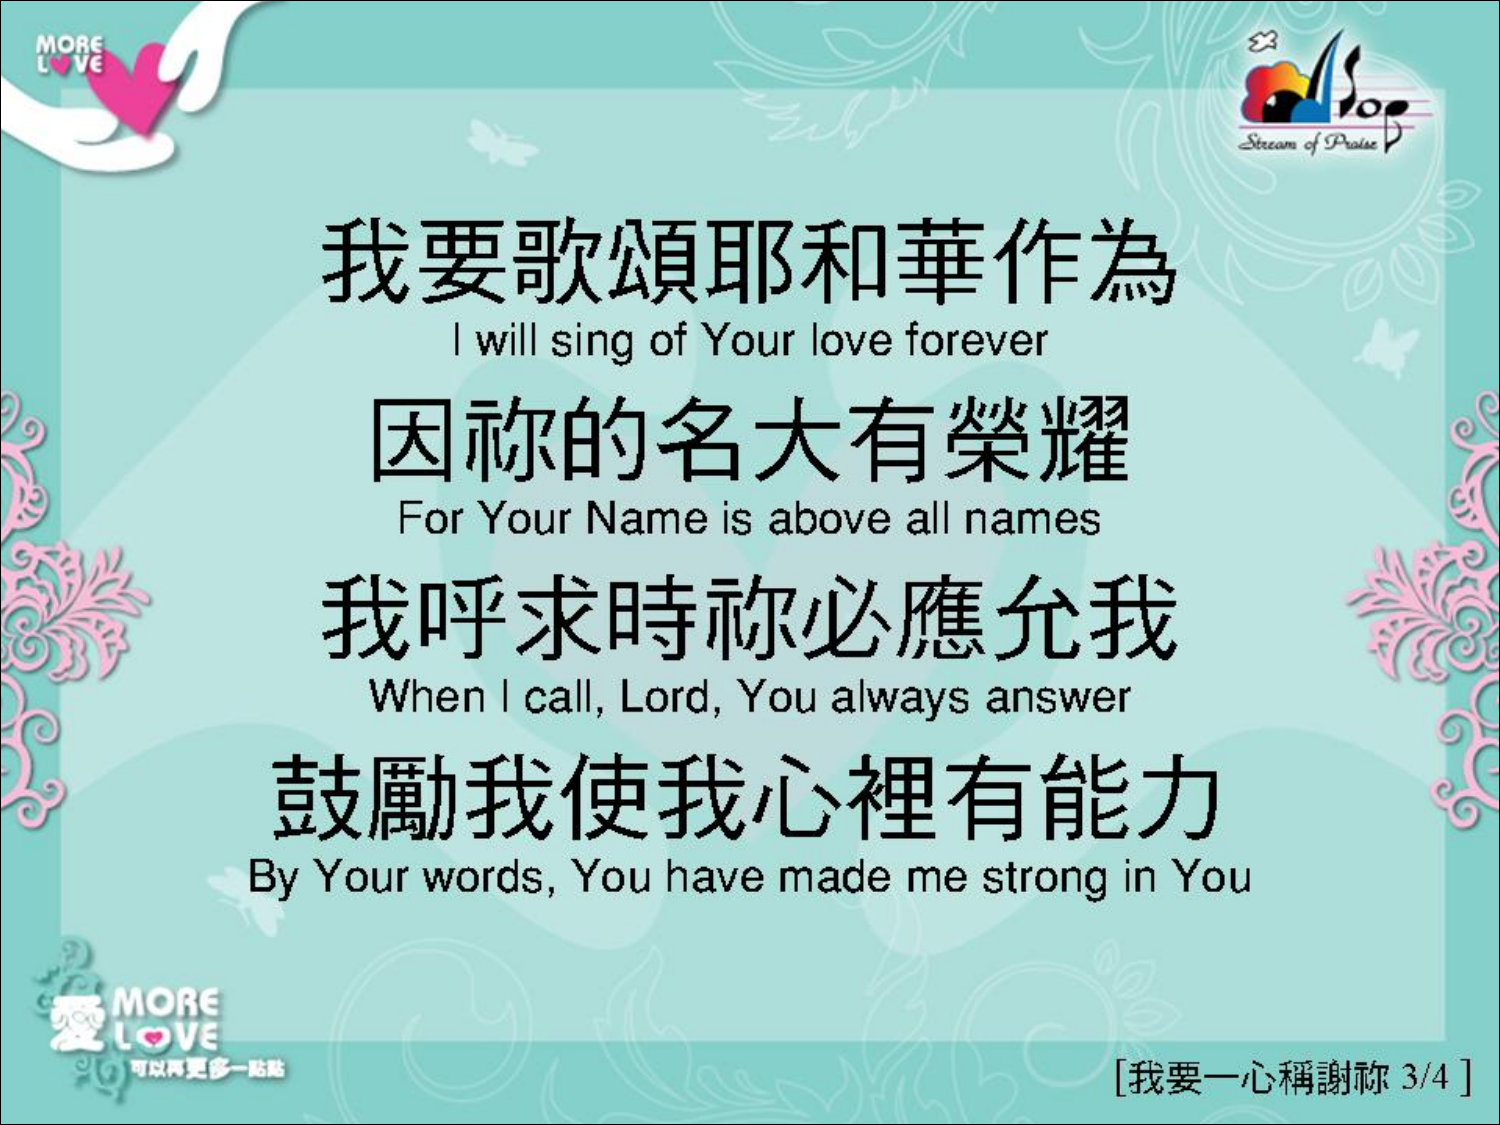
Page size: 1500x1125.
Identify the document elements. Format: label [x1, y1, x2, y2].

text_box [0, 0, 1500, 1125]
